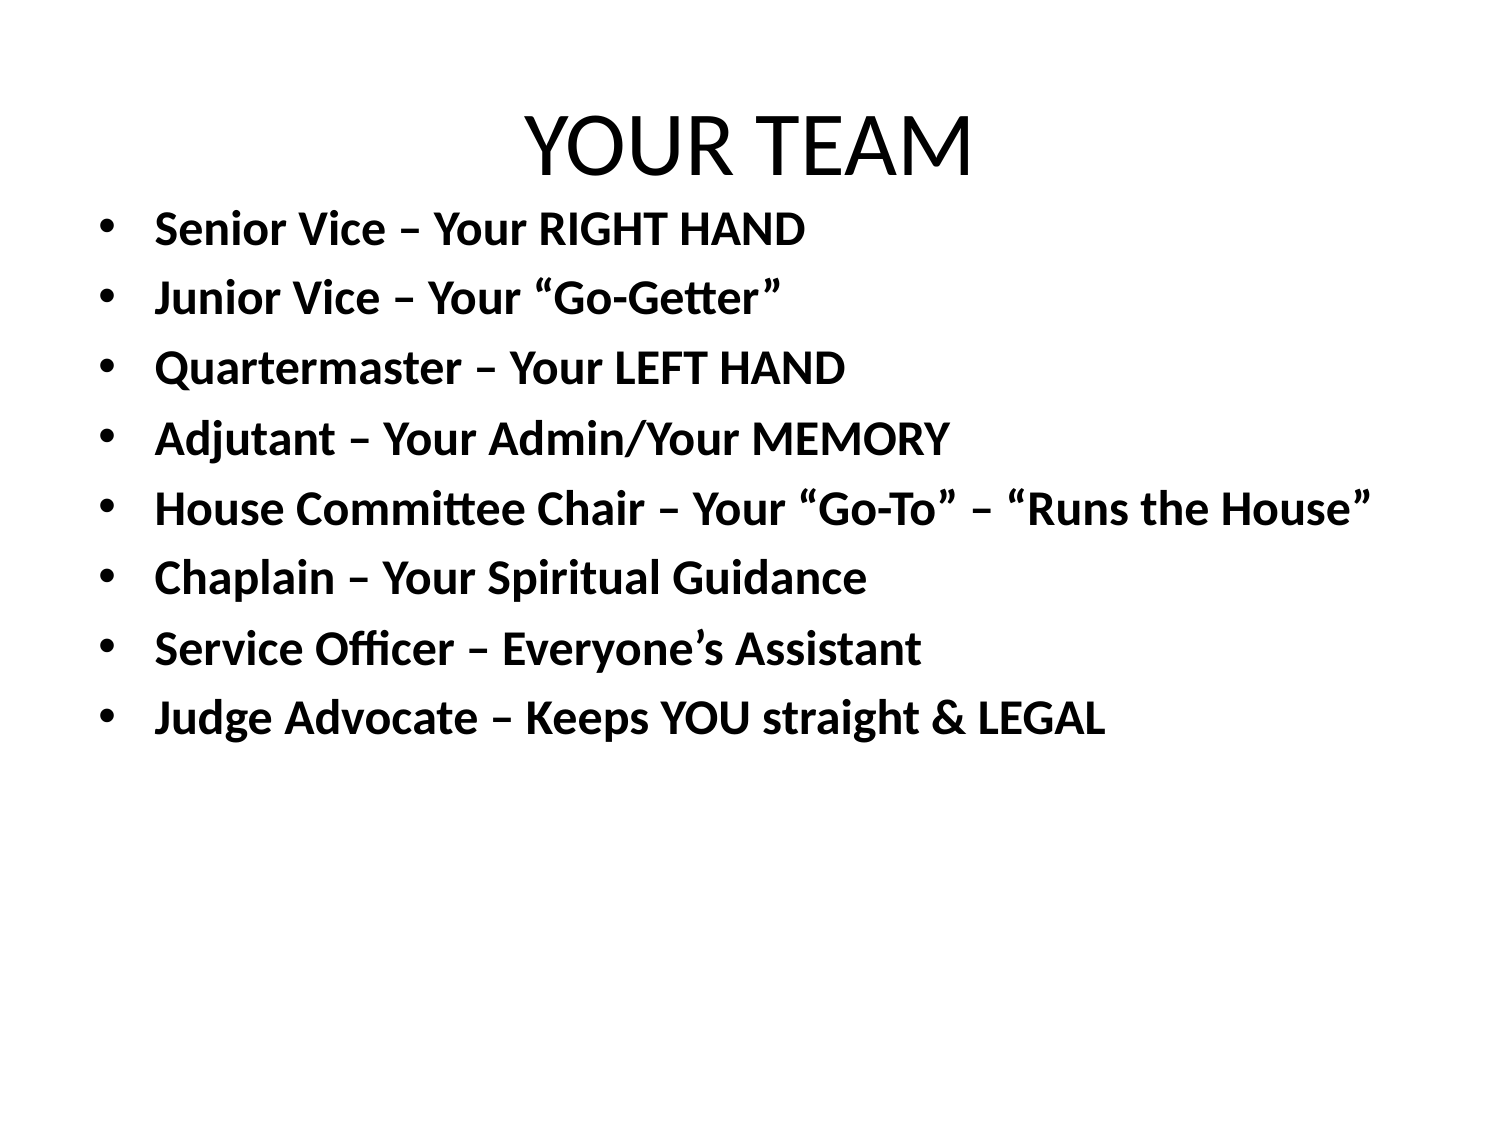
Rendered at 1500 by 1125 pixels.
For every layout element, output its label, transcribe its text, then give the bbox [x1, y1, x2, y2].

title YOUR TEAM [75, 45, 1425, 233]
list Senior Vice – Your RIGHT HAND Junior Vice – Your “Go-Getter” Quartermaster – Your LEFT HAND Adjutant – Your Admin/Your MEMORY House Committee Chair – Your “Go-To” – “Runs the House” Chaplain – Your Spiritual Guidance Service Officer – Everyone’s Assistant Judge Advocate – Keeps YOU straight & LEGAL [83, 187, 1413, 992]
